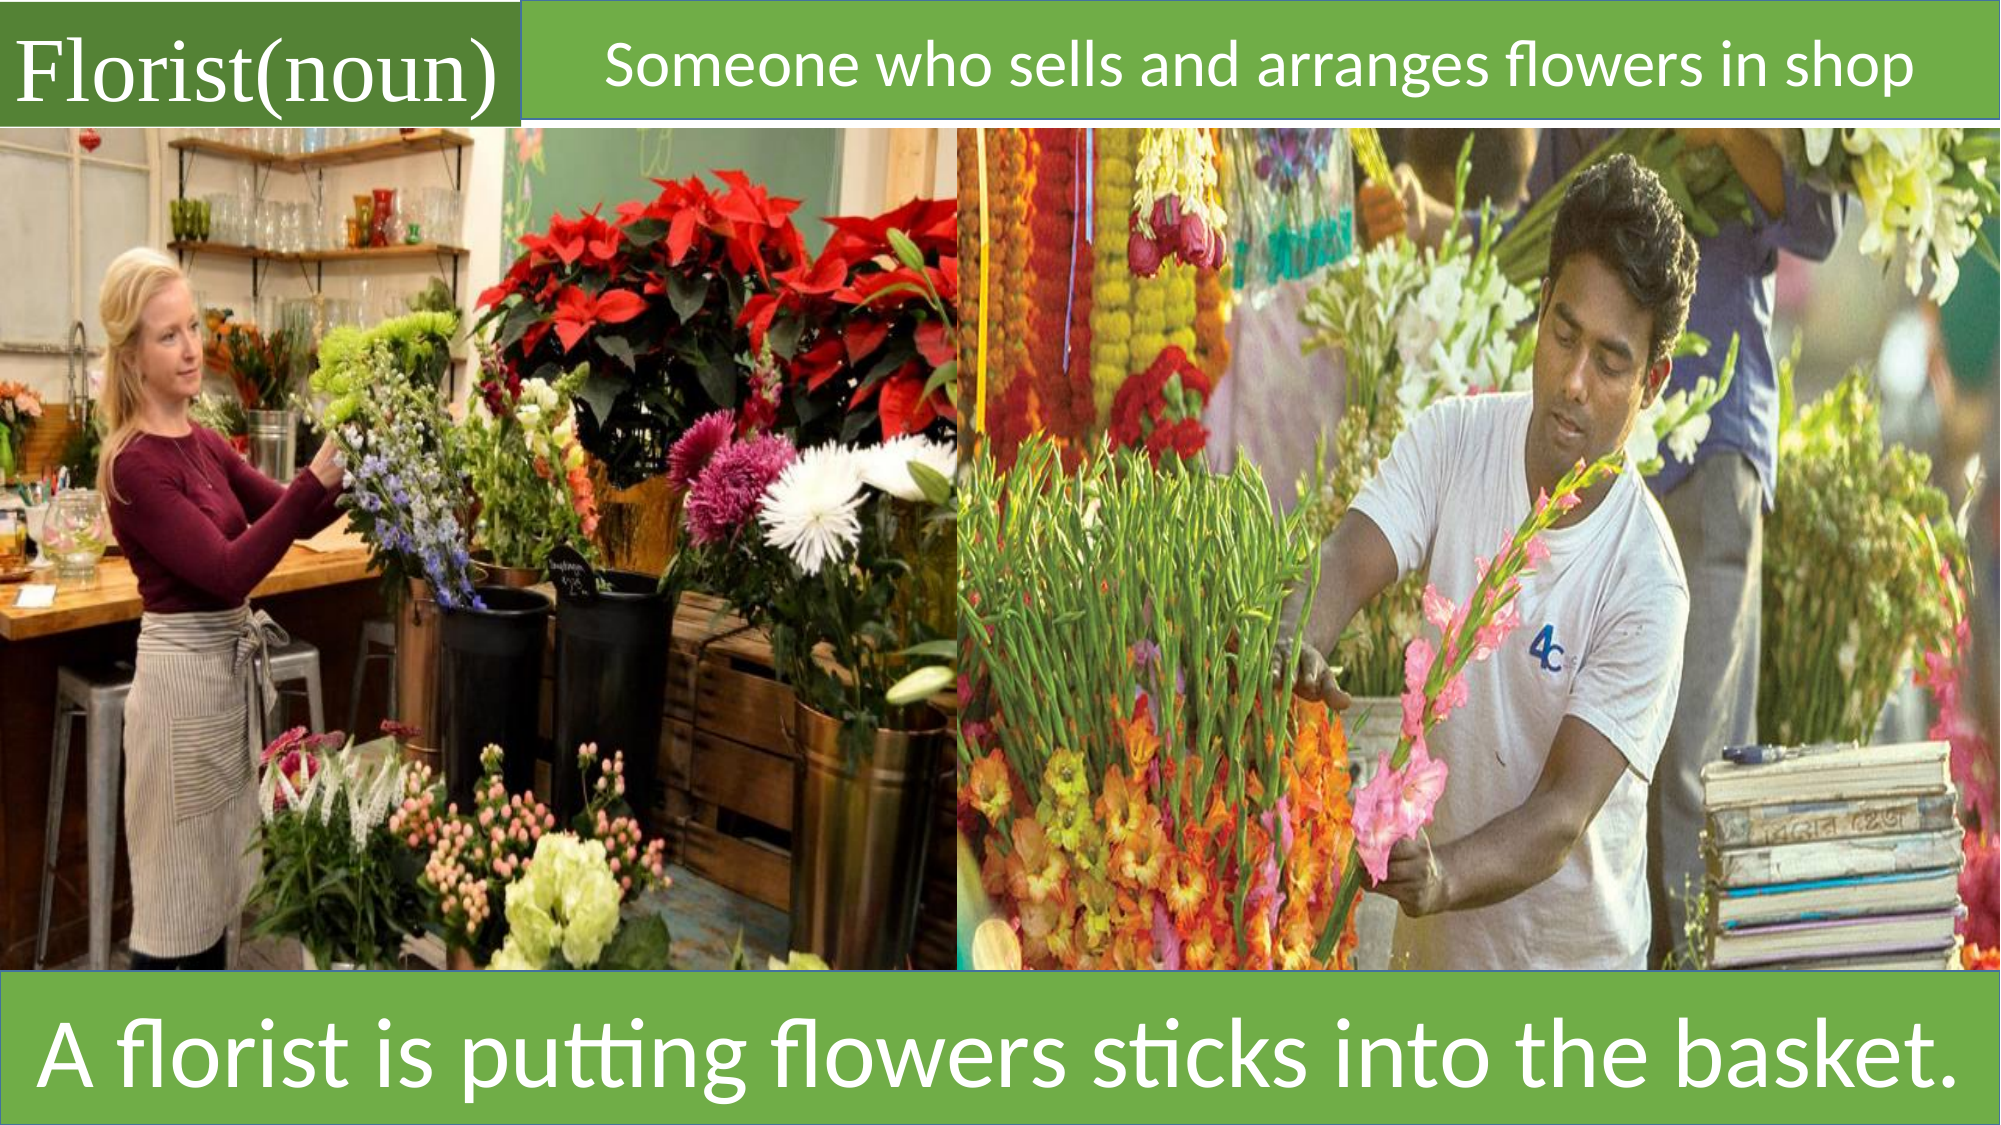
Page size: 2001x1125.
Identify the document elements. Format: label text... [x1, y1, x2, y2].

picture [0, 128, 2000, 971]
text_box Florist(noun) [0, 1, 522, 127]
text_box A florist is putting flowers sticks into the basket. [0, 971, 2000, 1125]
text_box Someone who sells and arranges flowers in shop [520, 0, 2000, 120]
